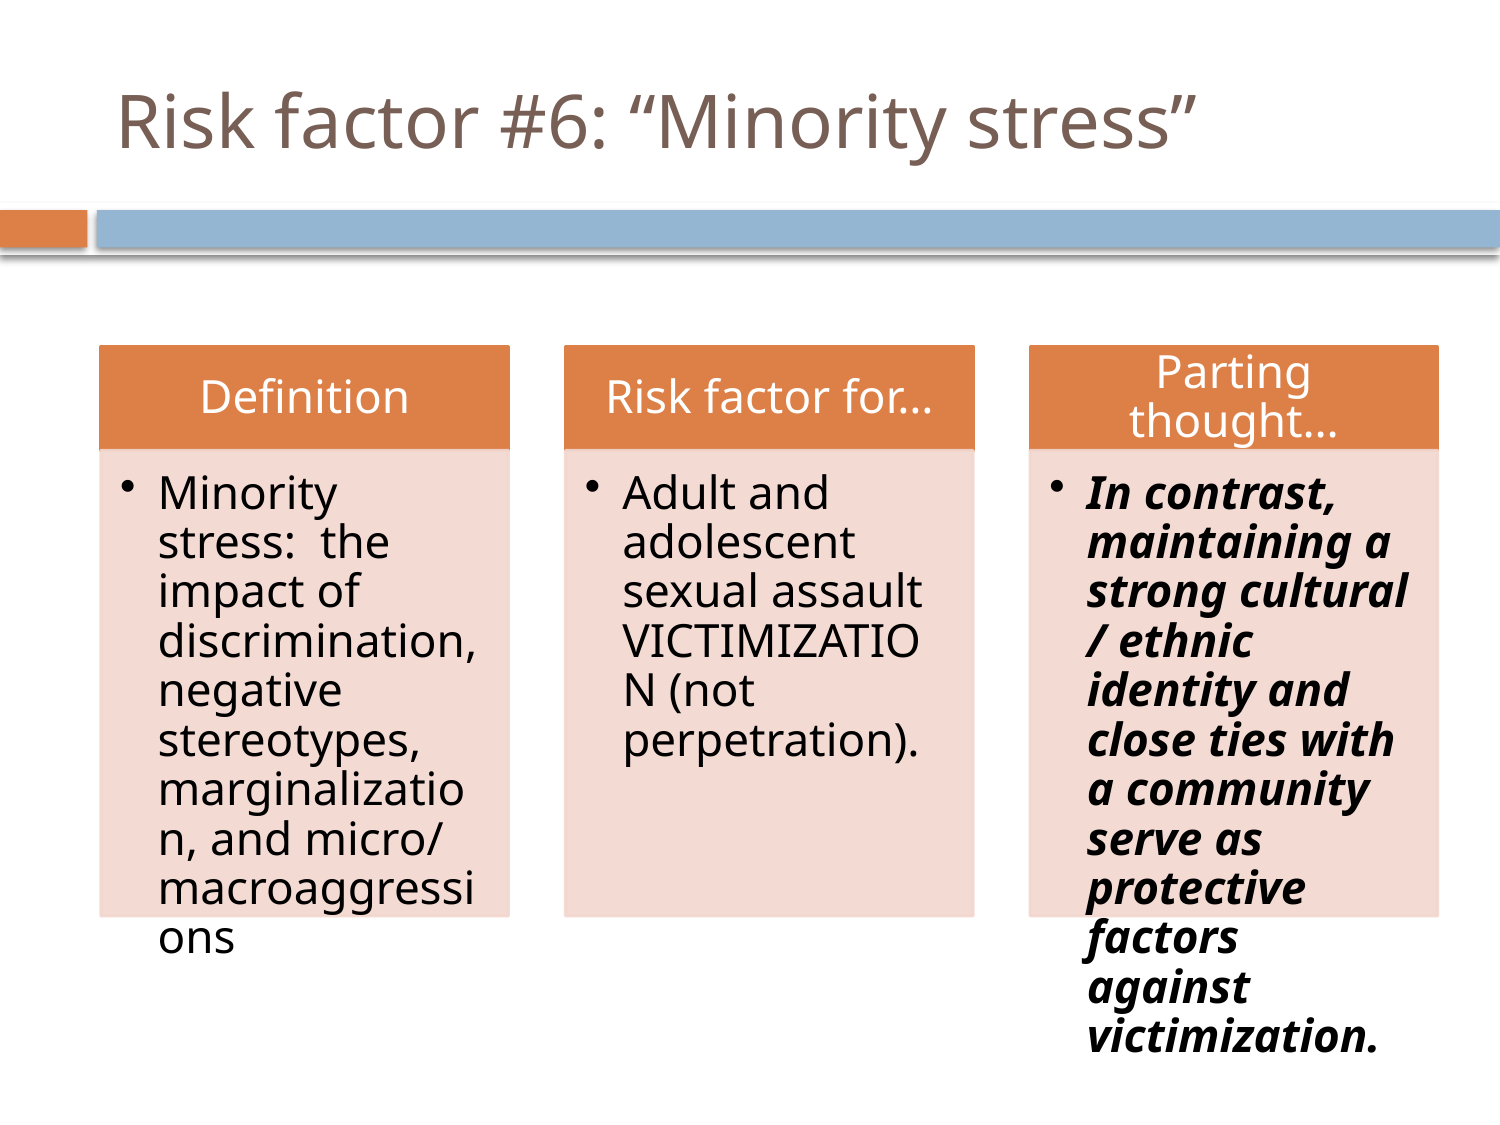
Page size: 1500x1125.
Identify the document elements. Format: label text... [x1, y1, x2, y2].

title Risk factor #6: “Minority stress” [100, 37, 1438, 200]
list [100, 262, 1439, 1001]
